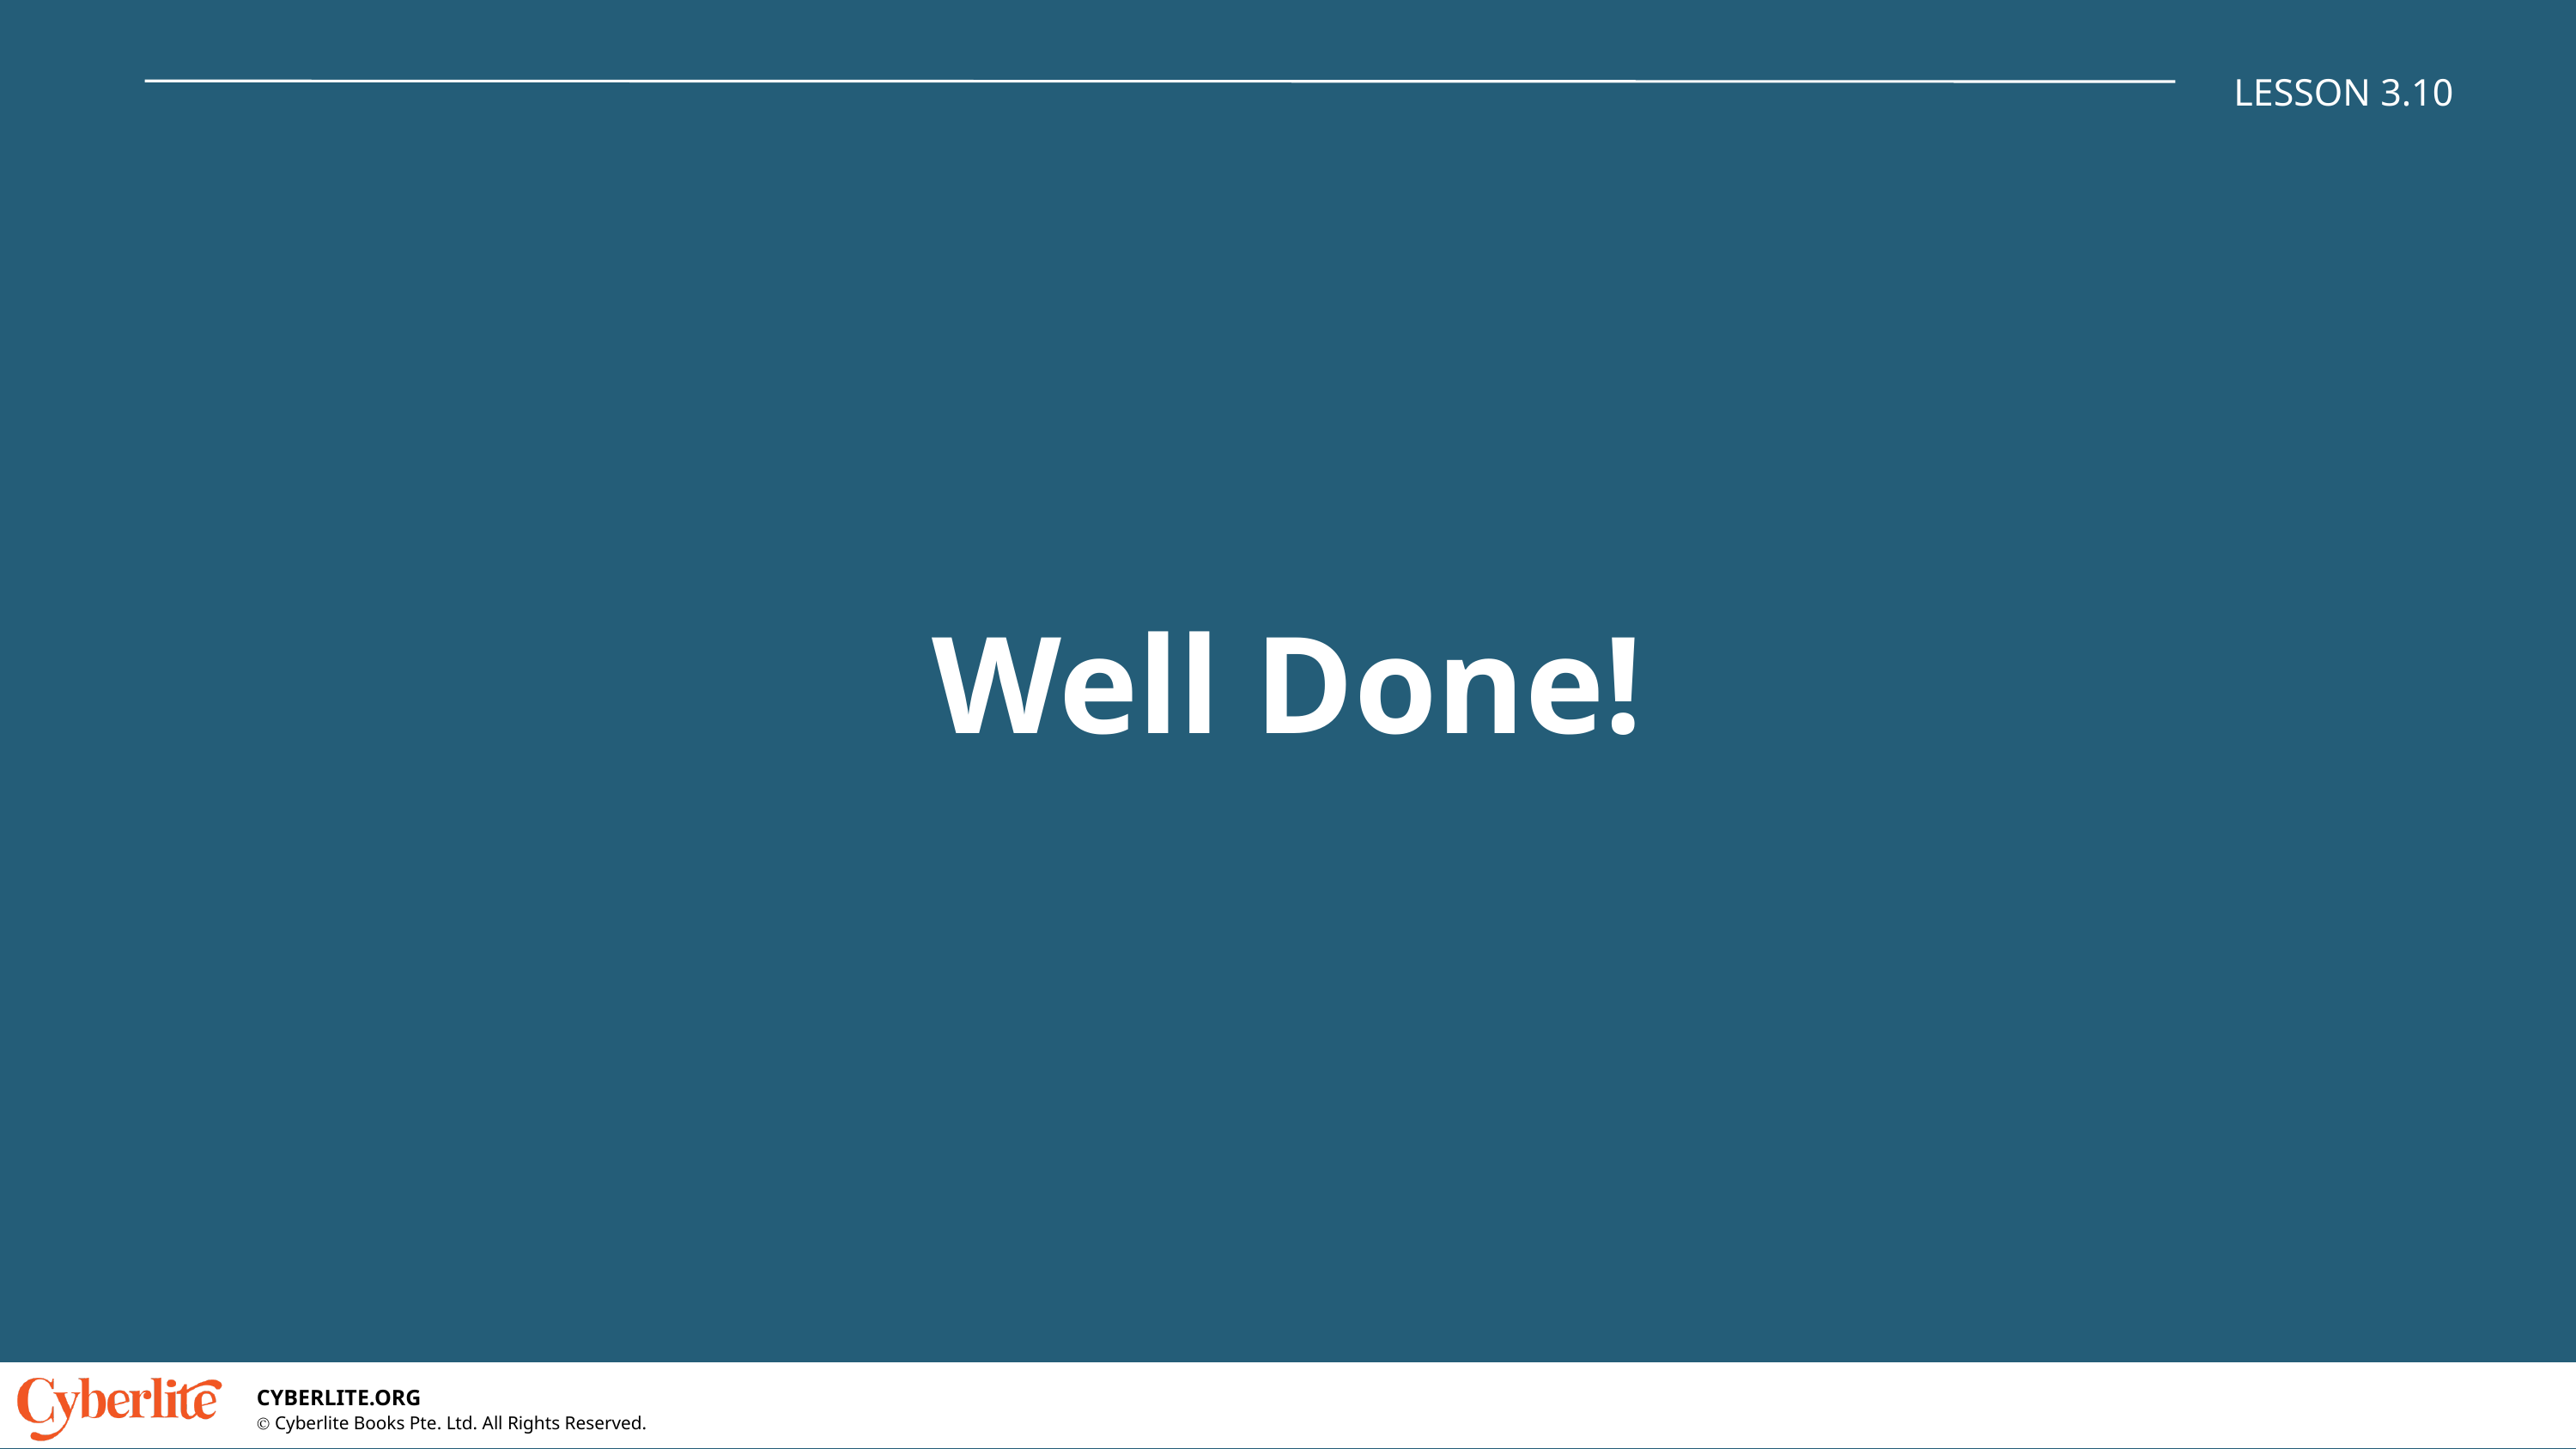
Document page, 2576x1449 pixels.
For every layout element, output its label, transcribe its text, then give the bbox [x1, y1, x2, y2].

picture [0, 1361, 239, 1449]
text_box Well Done! [733, 535, 1843, 761]
text_box LESSON 3.10 [2175, 52, 2454, 114]
